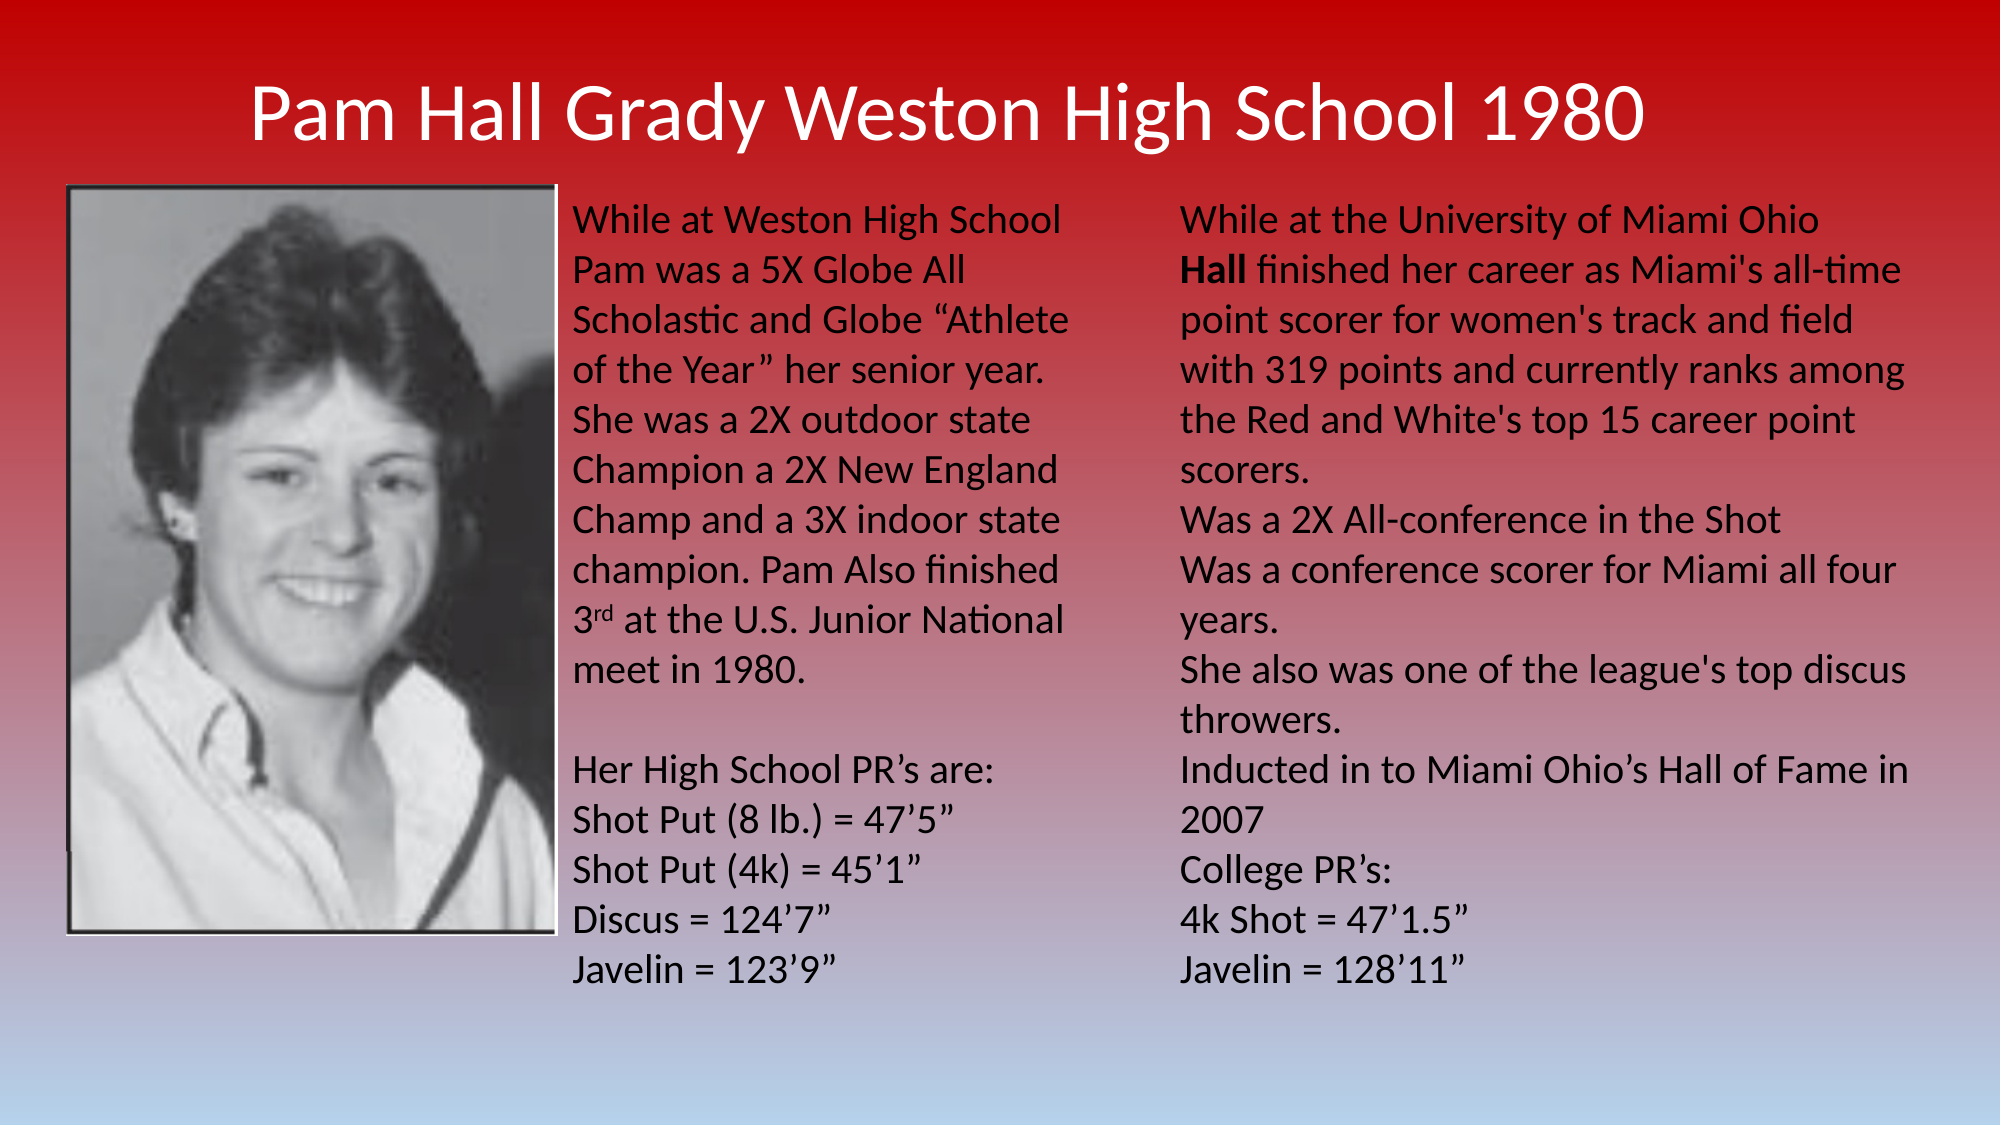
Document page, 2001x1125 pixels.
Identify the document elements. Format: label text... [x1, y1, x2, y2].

text_box While at Weston High School Pam was a 5X Globe All Scholastic and Globe “Athlete of the Year” her senior year. She was a 2X outdoor state Champion a 2X New England Champ and a 3X indoor state champion. Pam Also finished 3rd at the U.S. Junior National meet in 1980. Her High School PR’s are: Shot Put (8 lb.) = 47’5” Shot Put (4k) = 45’1” Discus = 124’7” Javelin = 123’9” [557, 184, 1113, 1000]
text_box While at the University of Miami Ohio Hall finished her career as Miami's all-time point scorer for women's track and field with 319 points and currently ranks among the Red and White's top 15 career point scorers. Was a 2X All-conference in the Shot Was a conference scorer for Miami all four years. She also was one of the league's top discus throwers. Inducted in to Miami Ohio’s Hall of Fame in 2007 College PR’s: 4k Shot = 47’1.5” Javelin = 128’11” [1165, 184, 1938, 1000]
text_box Pam Hall Grady Weston High School 1980 [235, 49, 1830, 165]
picture [66, 184, 558, 936]
